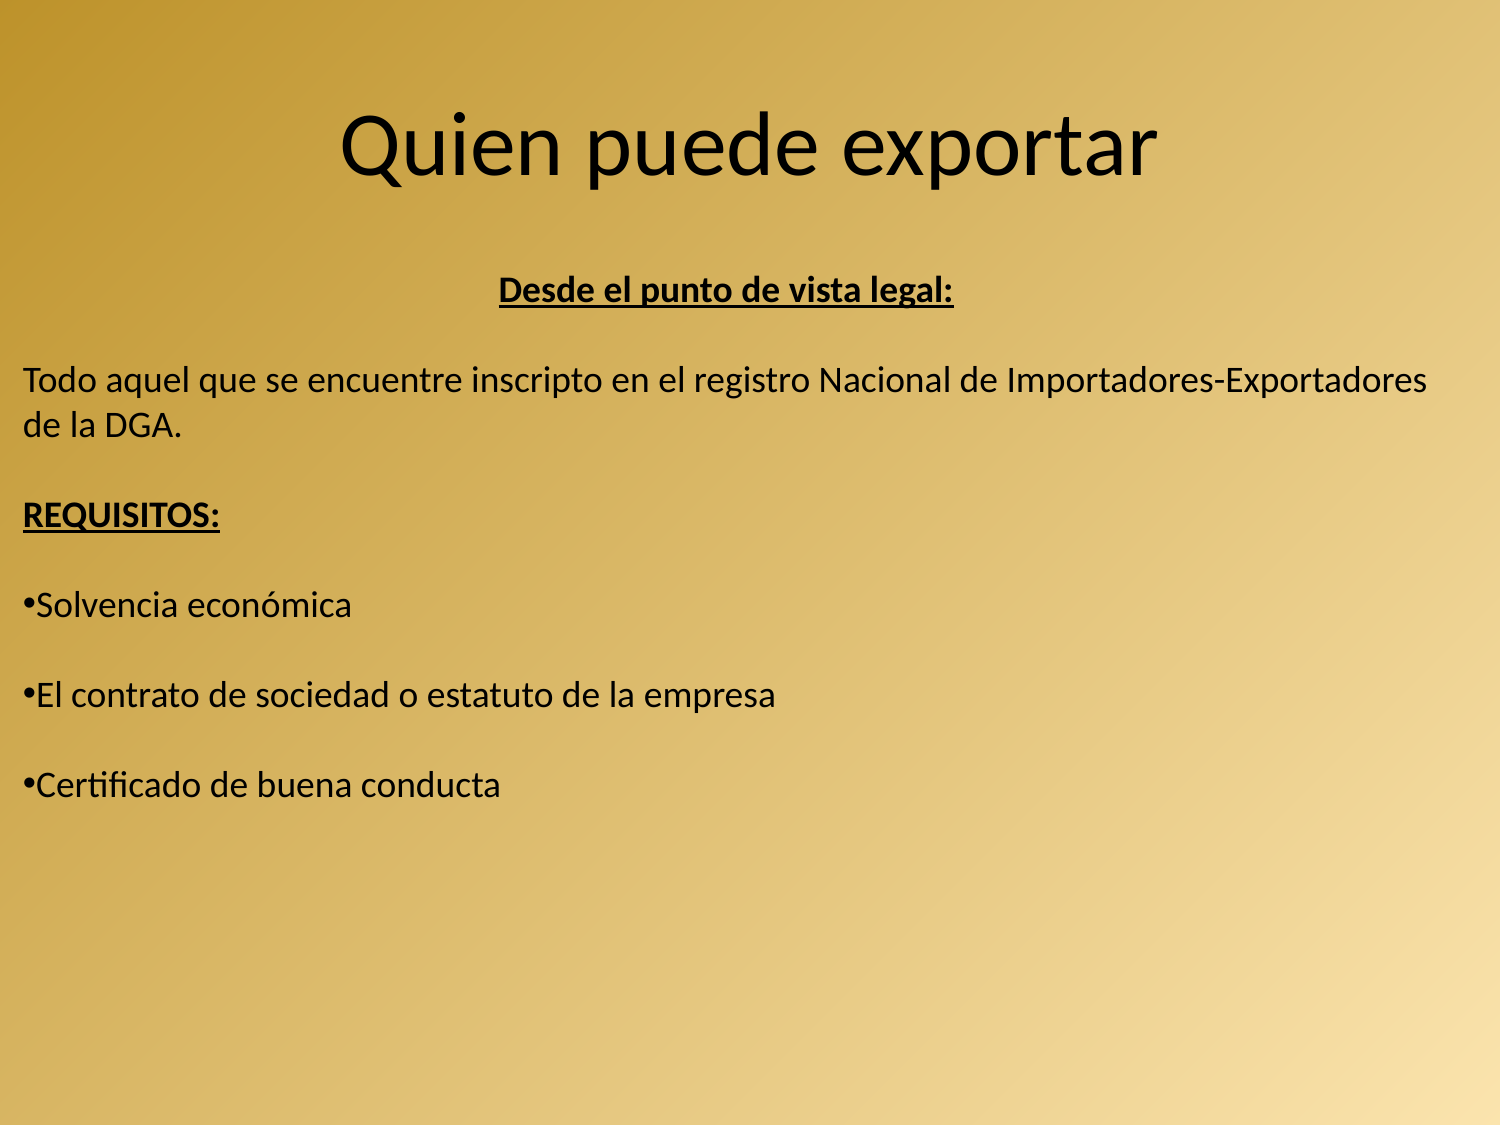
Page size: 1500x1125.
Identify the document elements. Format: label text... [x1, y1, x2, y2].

text_box Desde el punto de vista legal: Todo aquel que se encuentre inscripto en el registro Nacional de Importadores-Exportadores de la DGA. REQUISITOS: Solvencia económica El contrato de sociedad o estatuto de la empresa Certificado de buena conducta [8, 257, 1445, 813]
title Quien puede exportar [75, 45, 1425, 233]
